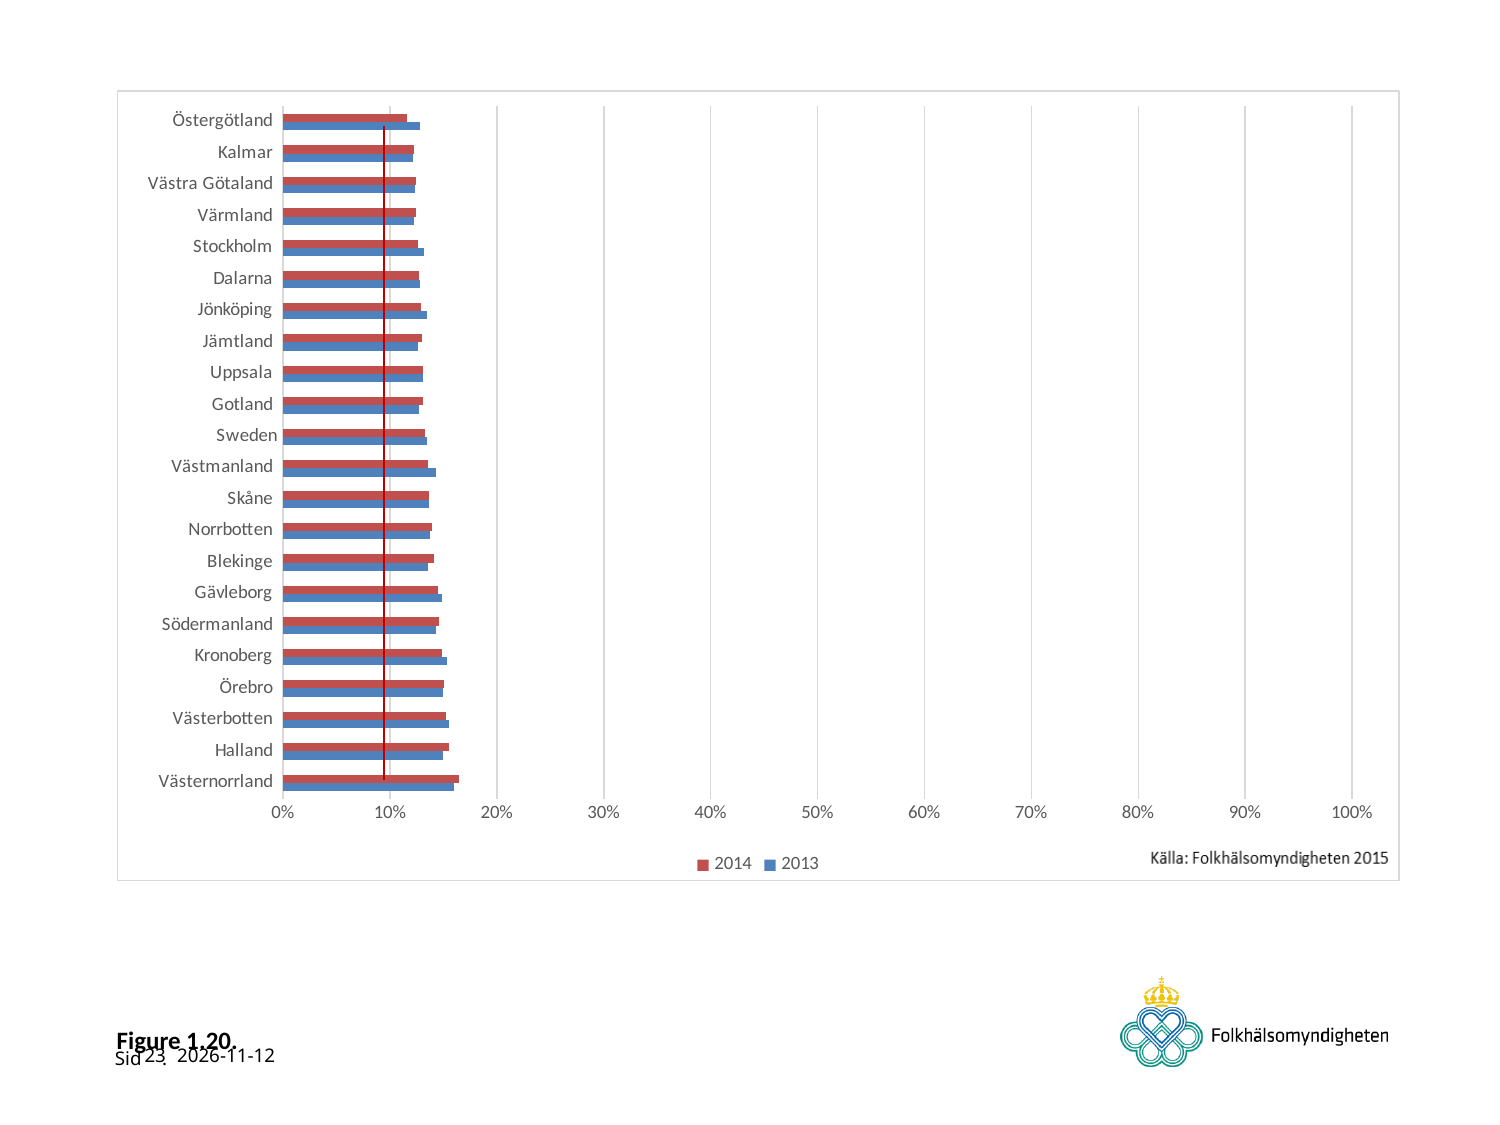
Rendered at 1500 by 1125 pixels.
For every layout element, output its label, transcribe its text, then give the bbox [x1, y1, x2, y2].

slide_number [177, 1055, 306, 1070]
slide_number 23 [116, 1055, 167, 1070]
picture [1120, 976, 1388, 1067]
chart [116, 89, 1400, 882]
title Figure 1.20. [116, 987, 597, 1055]
